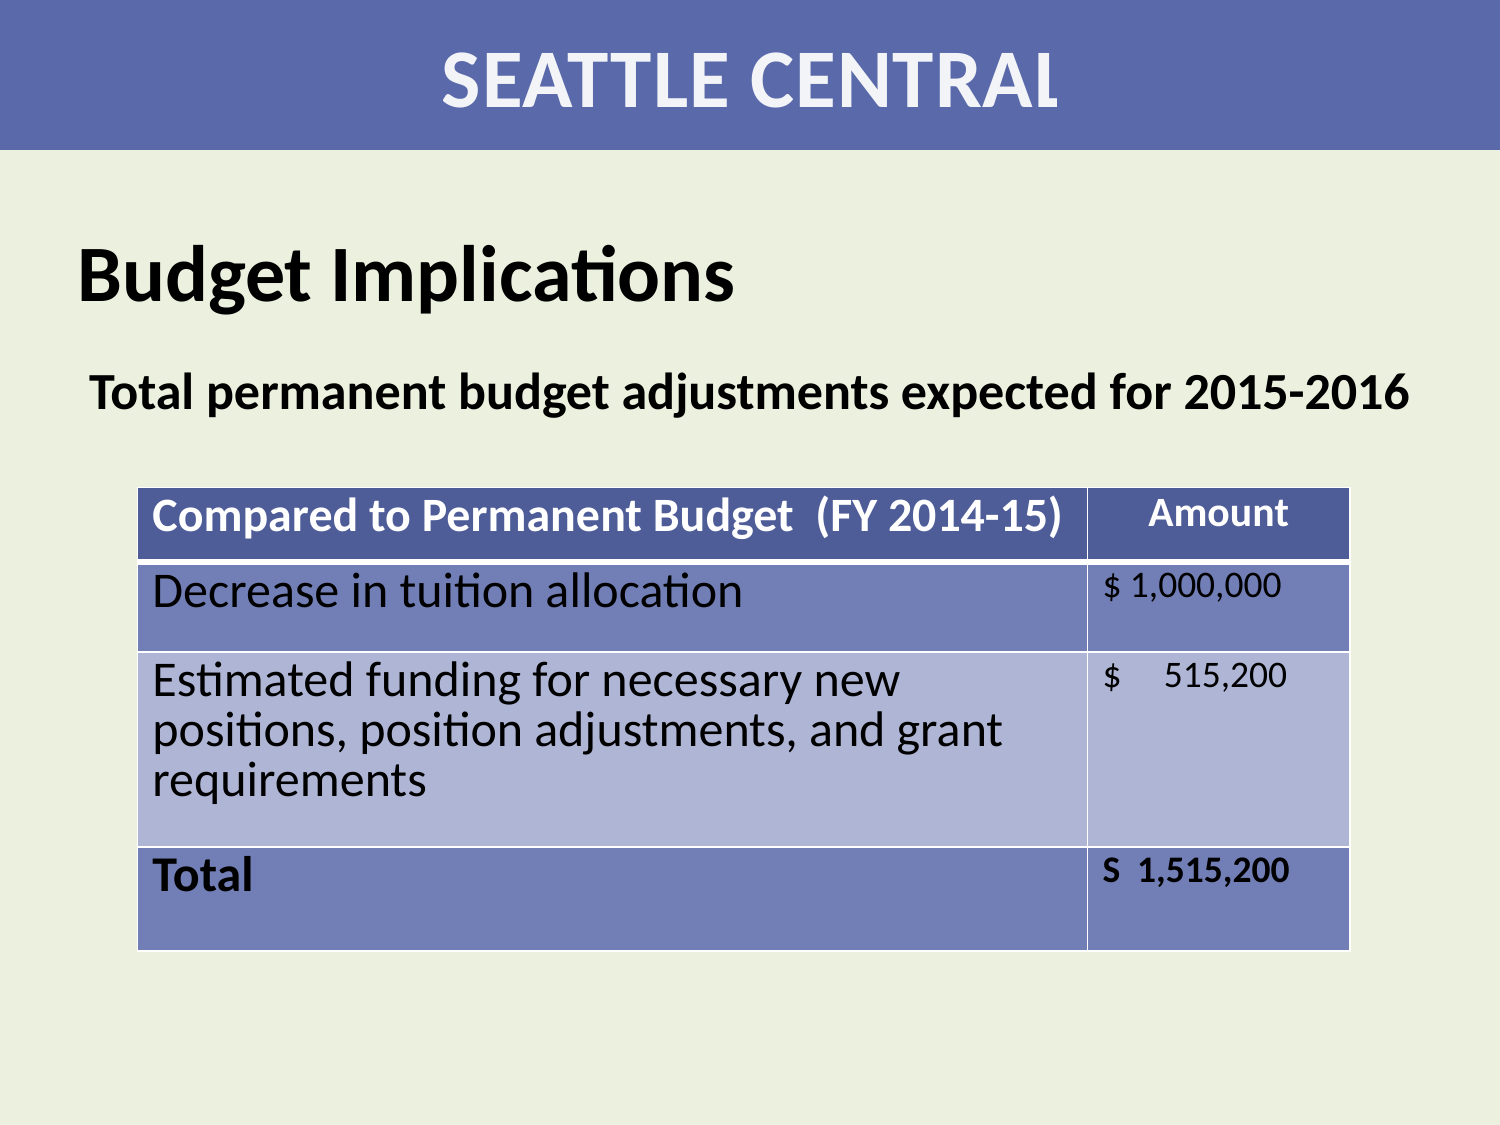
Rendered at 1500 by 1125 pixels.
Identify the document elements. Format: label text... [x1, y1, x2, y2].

text_box [0, 0, 1500, 152]
text_box SEATTLE CENTRAL [74, 16, 1438, 132]
table_header Amount [1088, 488, 1349, 559]
table_cell Total [138, 848, 1087, 950]
table_cell $ 1,000,000 [1088, 565, 1349, 651]
table_cell $ 515,200 [1088, 653, 1349, 846]
table_cell Decrease in tuition allocation [138, 565, 1087, 651]
table_cell S 1,515,200 [1088, 848, 1349, 950]
table_header Compared to Permanent Budget (FY 2014-15) [138, 488, 1087, 559]
text_box Total permanent budget adjustments expected for 2015-2016 [74, 349, 1437, 428]
table_cell Estimated funding for necessary new positions, position adjustments, and grant requirements [138, 653, 1087, 846]
text_box [137, 200, 1413, 325]
text_box Budget Implications [62, 214, 1219, 325]
